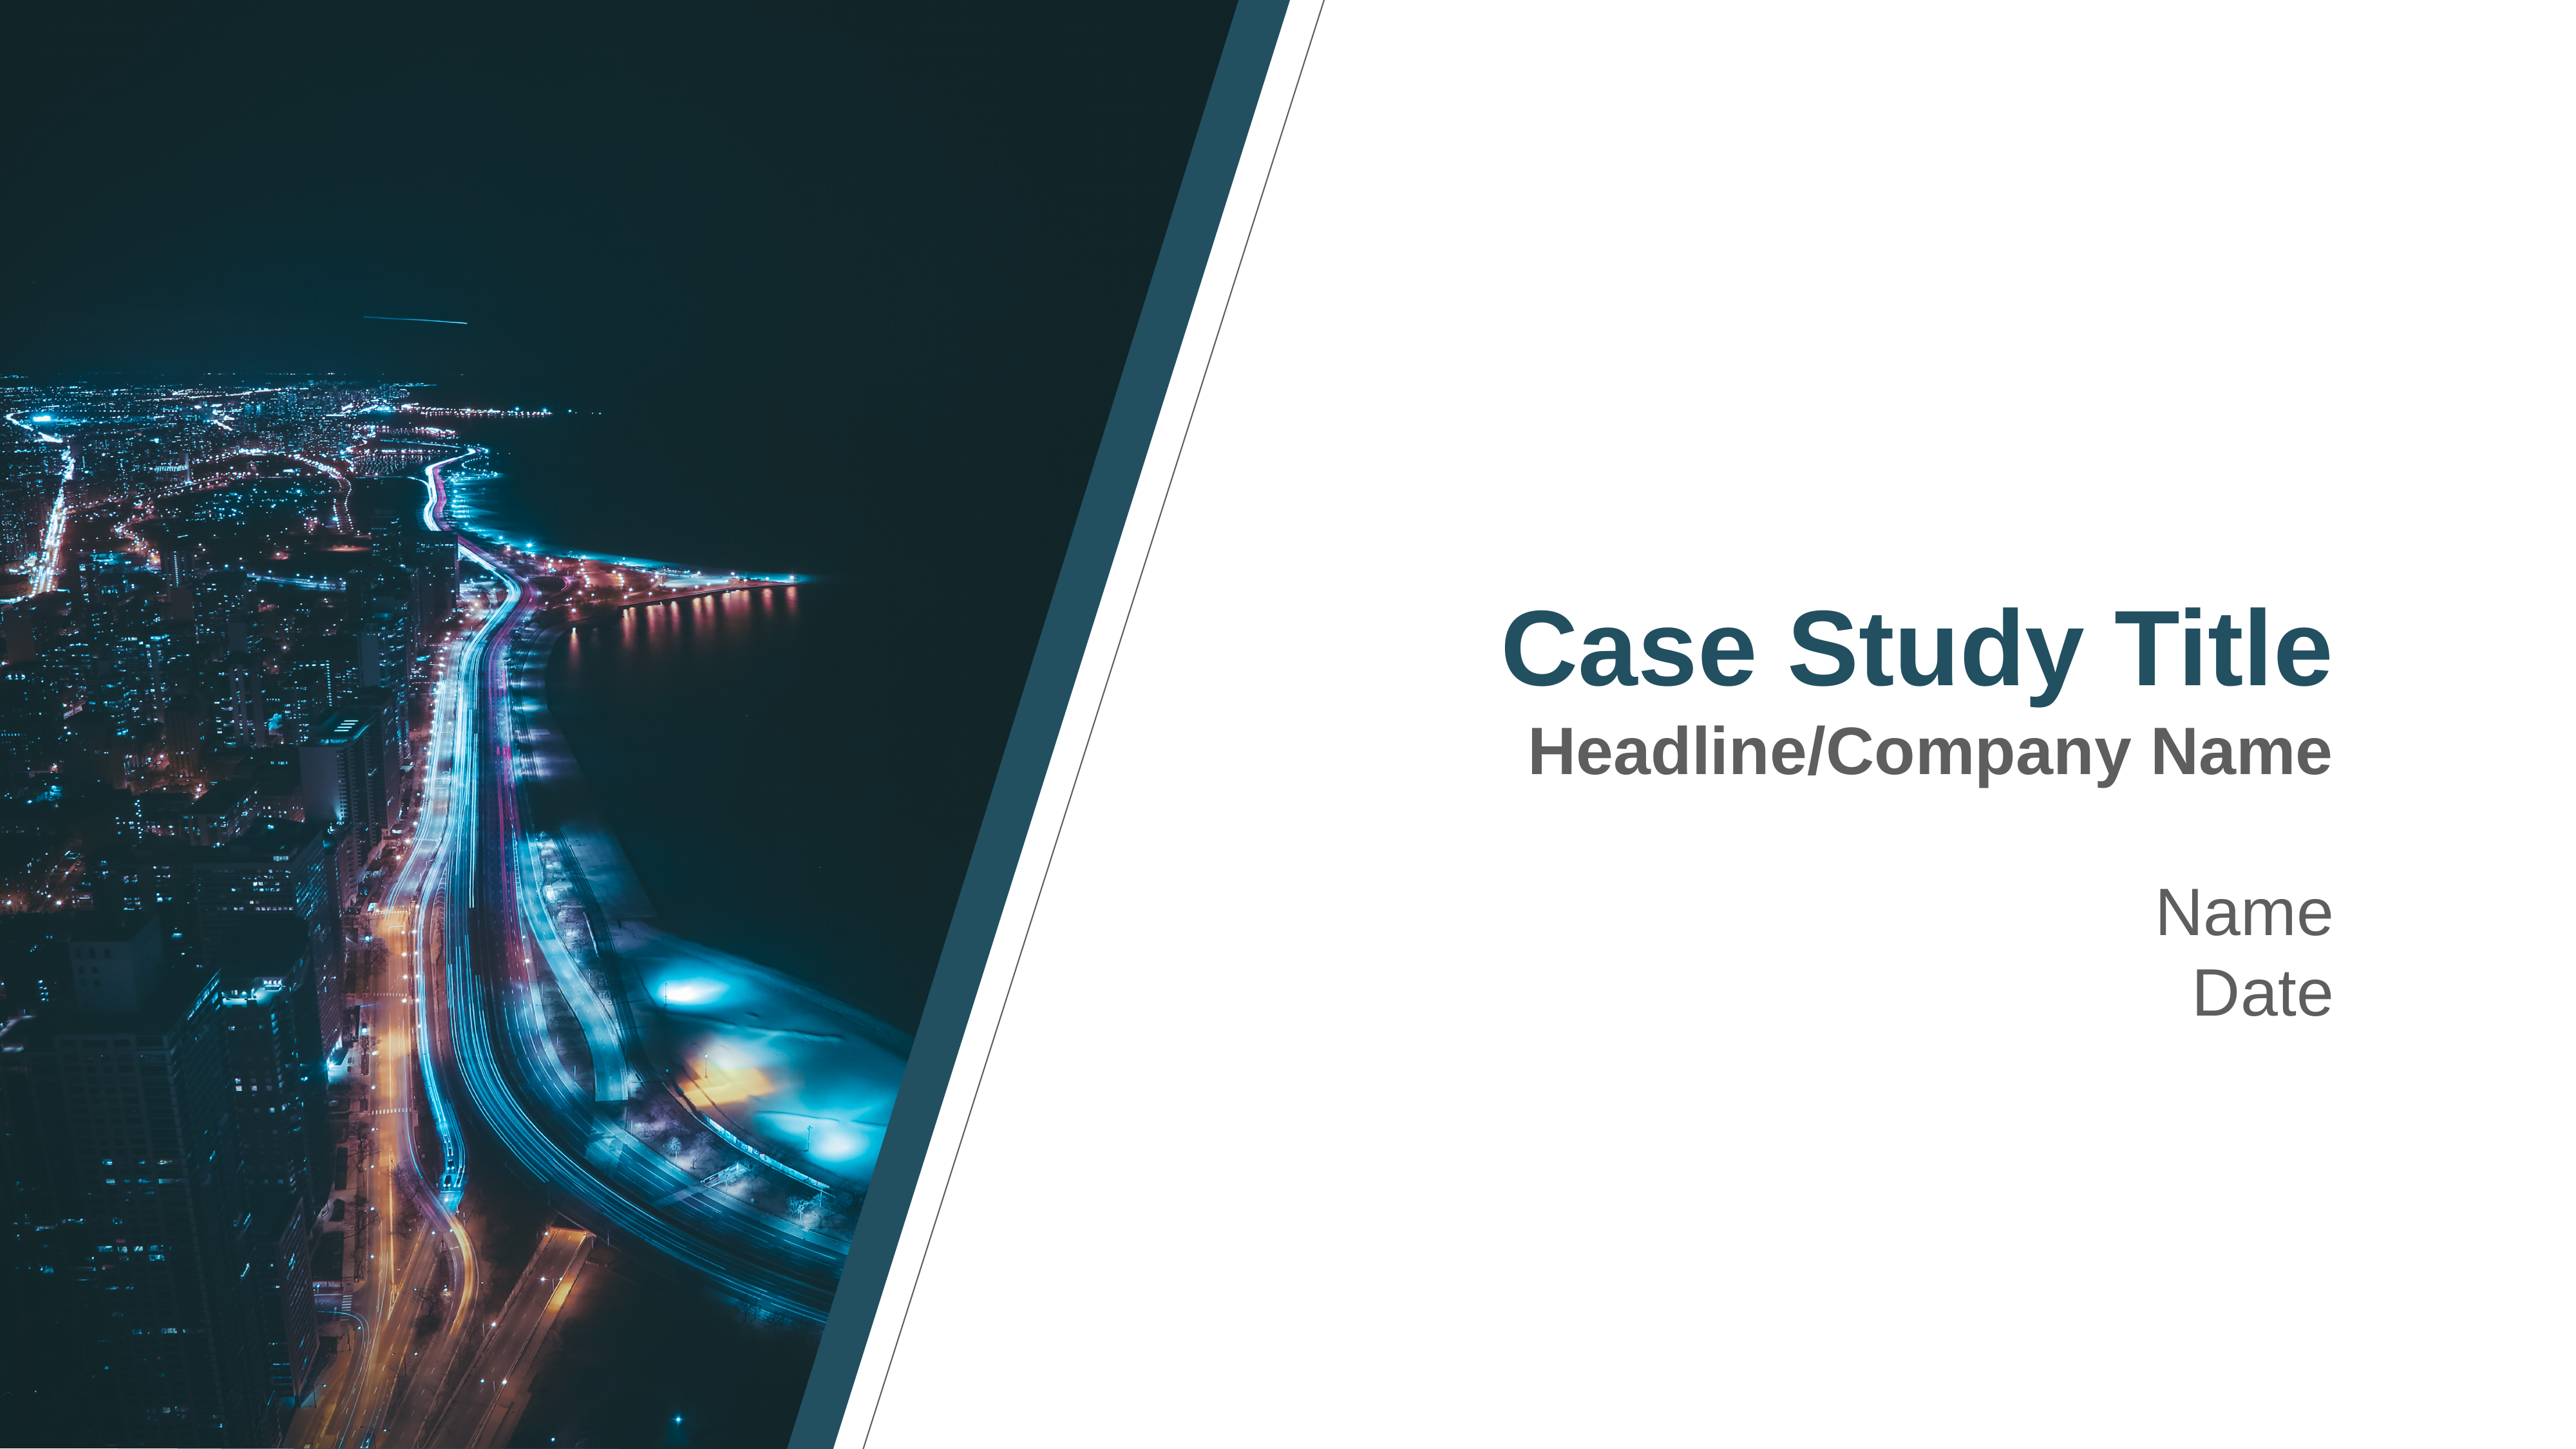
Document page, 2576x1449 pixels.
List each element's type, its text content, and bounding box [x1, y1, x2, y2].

text_box Case Study Title Headline/Company Name Name Date [1491, 569, 2344, 1039]
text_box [0, 0, 1331, 1449]
